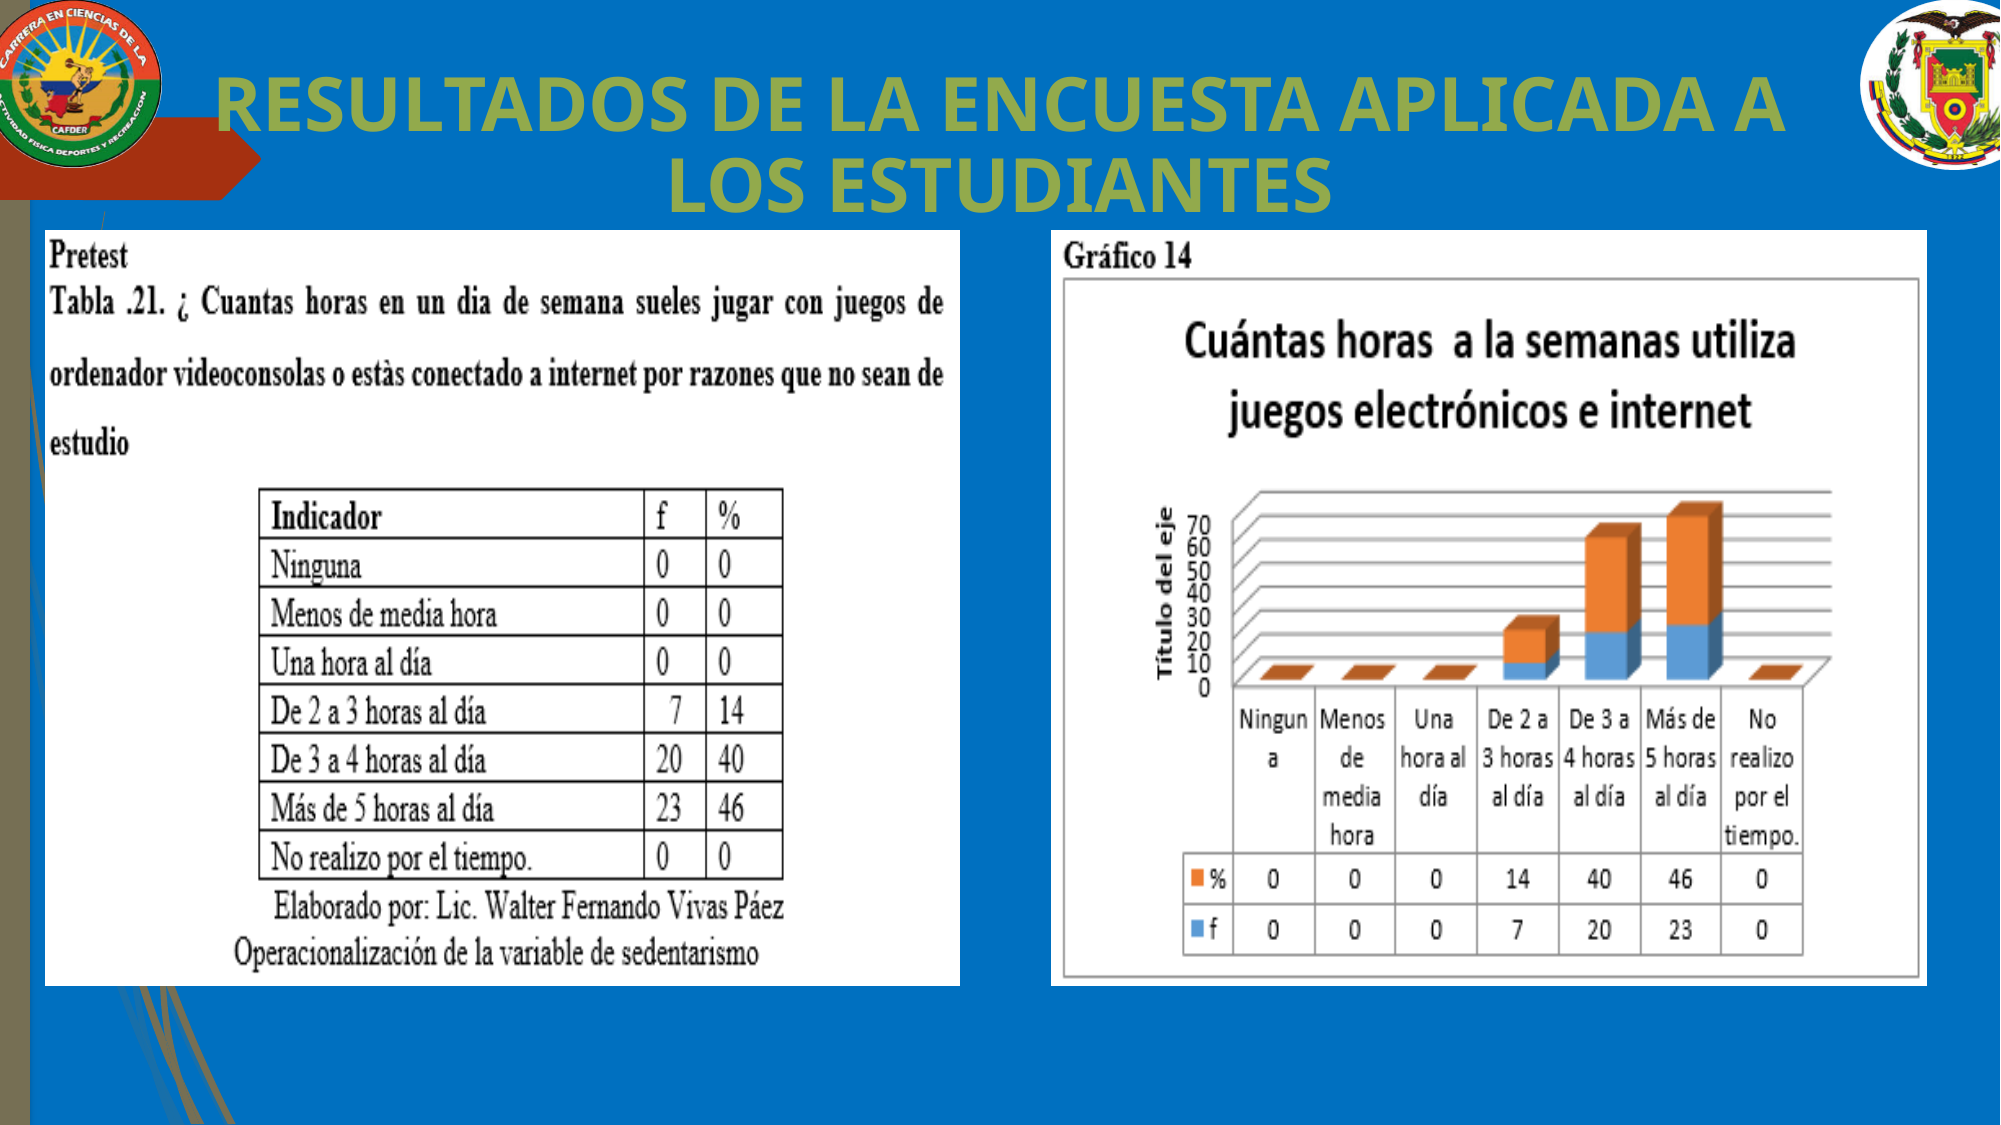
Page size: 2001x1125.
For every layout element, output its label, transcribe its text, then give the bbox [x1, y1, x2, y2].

picture [1050, 230, 1927, 987]
picture [1860, 0, 2000, 171]
title RESULTADOS DE LA ENCUESTA APLICADA A LOS ESTUDIANTES [137, 39, 1863, 257]
picture [45, 230, 960, 987]
picture [0, 0, 162, 169]
